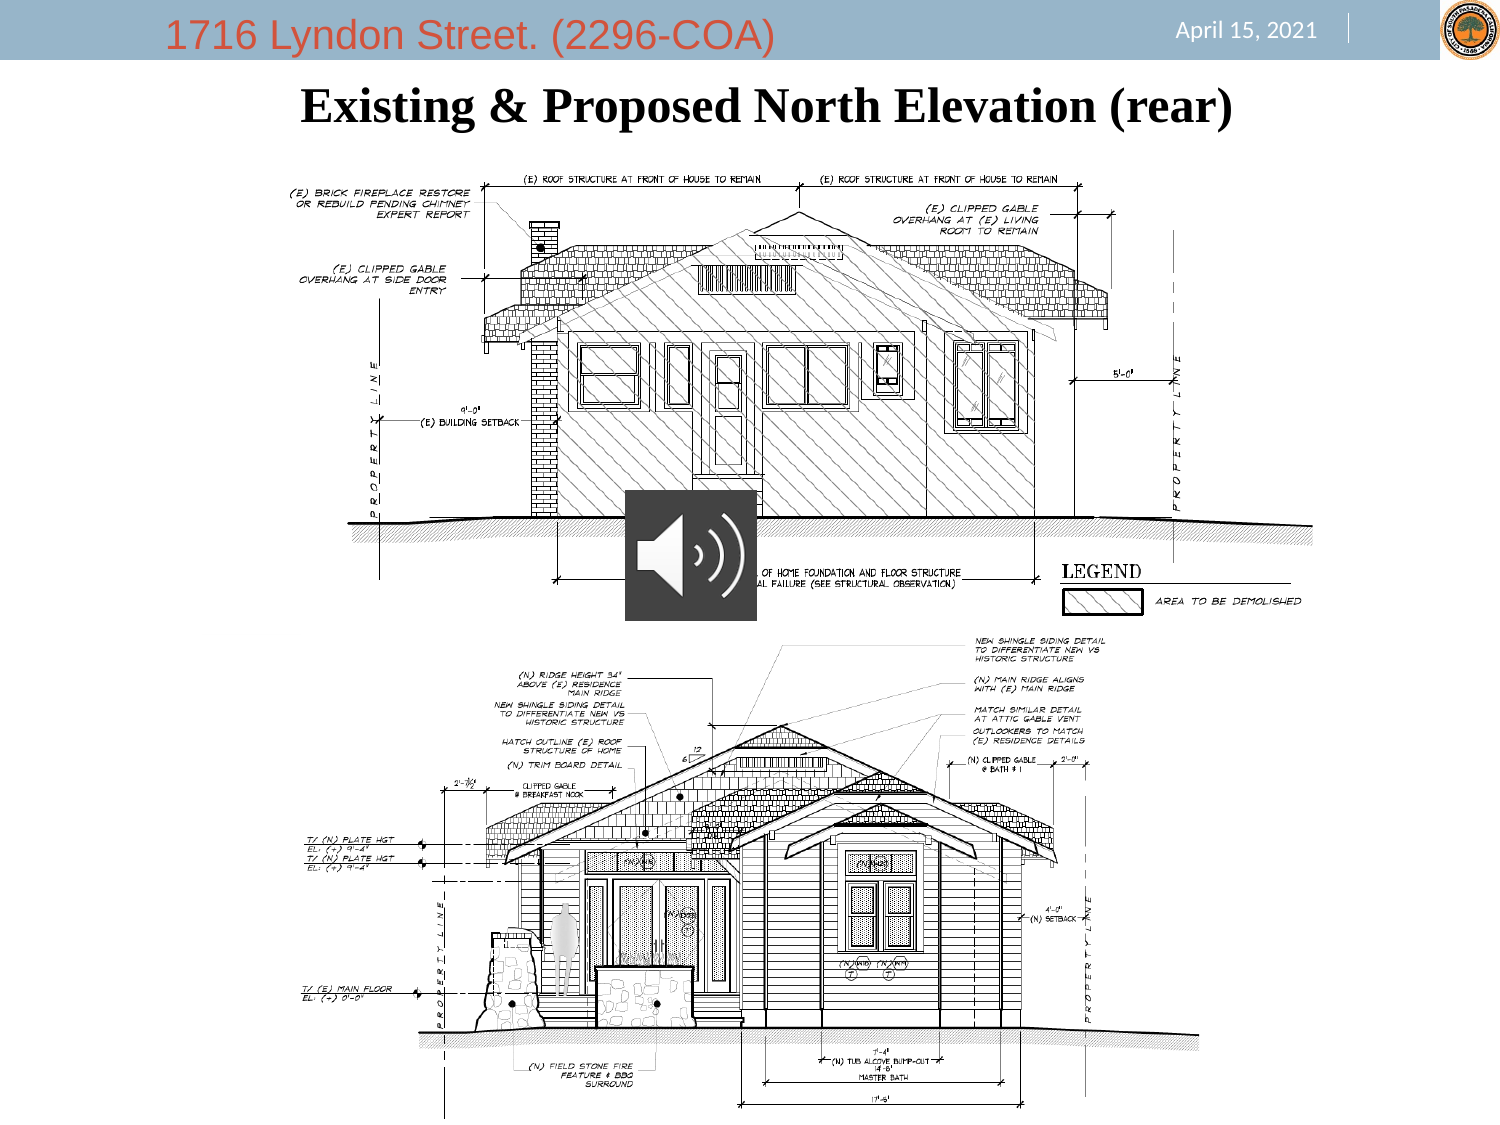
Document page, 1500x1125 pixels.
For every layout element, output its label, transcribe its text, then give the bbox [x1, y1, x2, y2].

picture [1440, 0, 1500, 60]
text_box Existing & Proposed North Elevation (rear) [180, 65, 1367, 140]
picture [202, 140, 1313, 1121]
